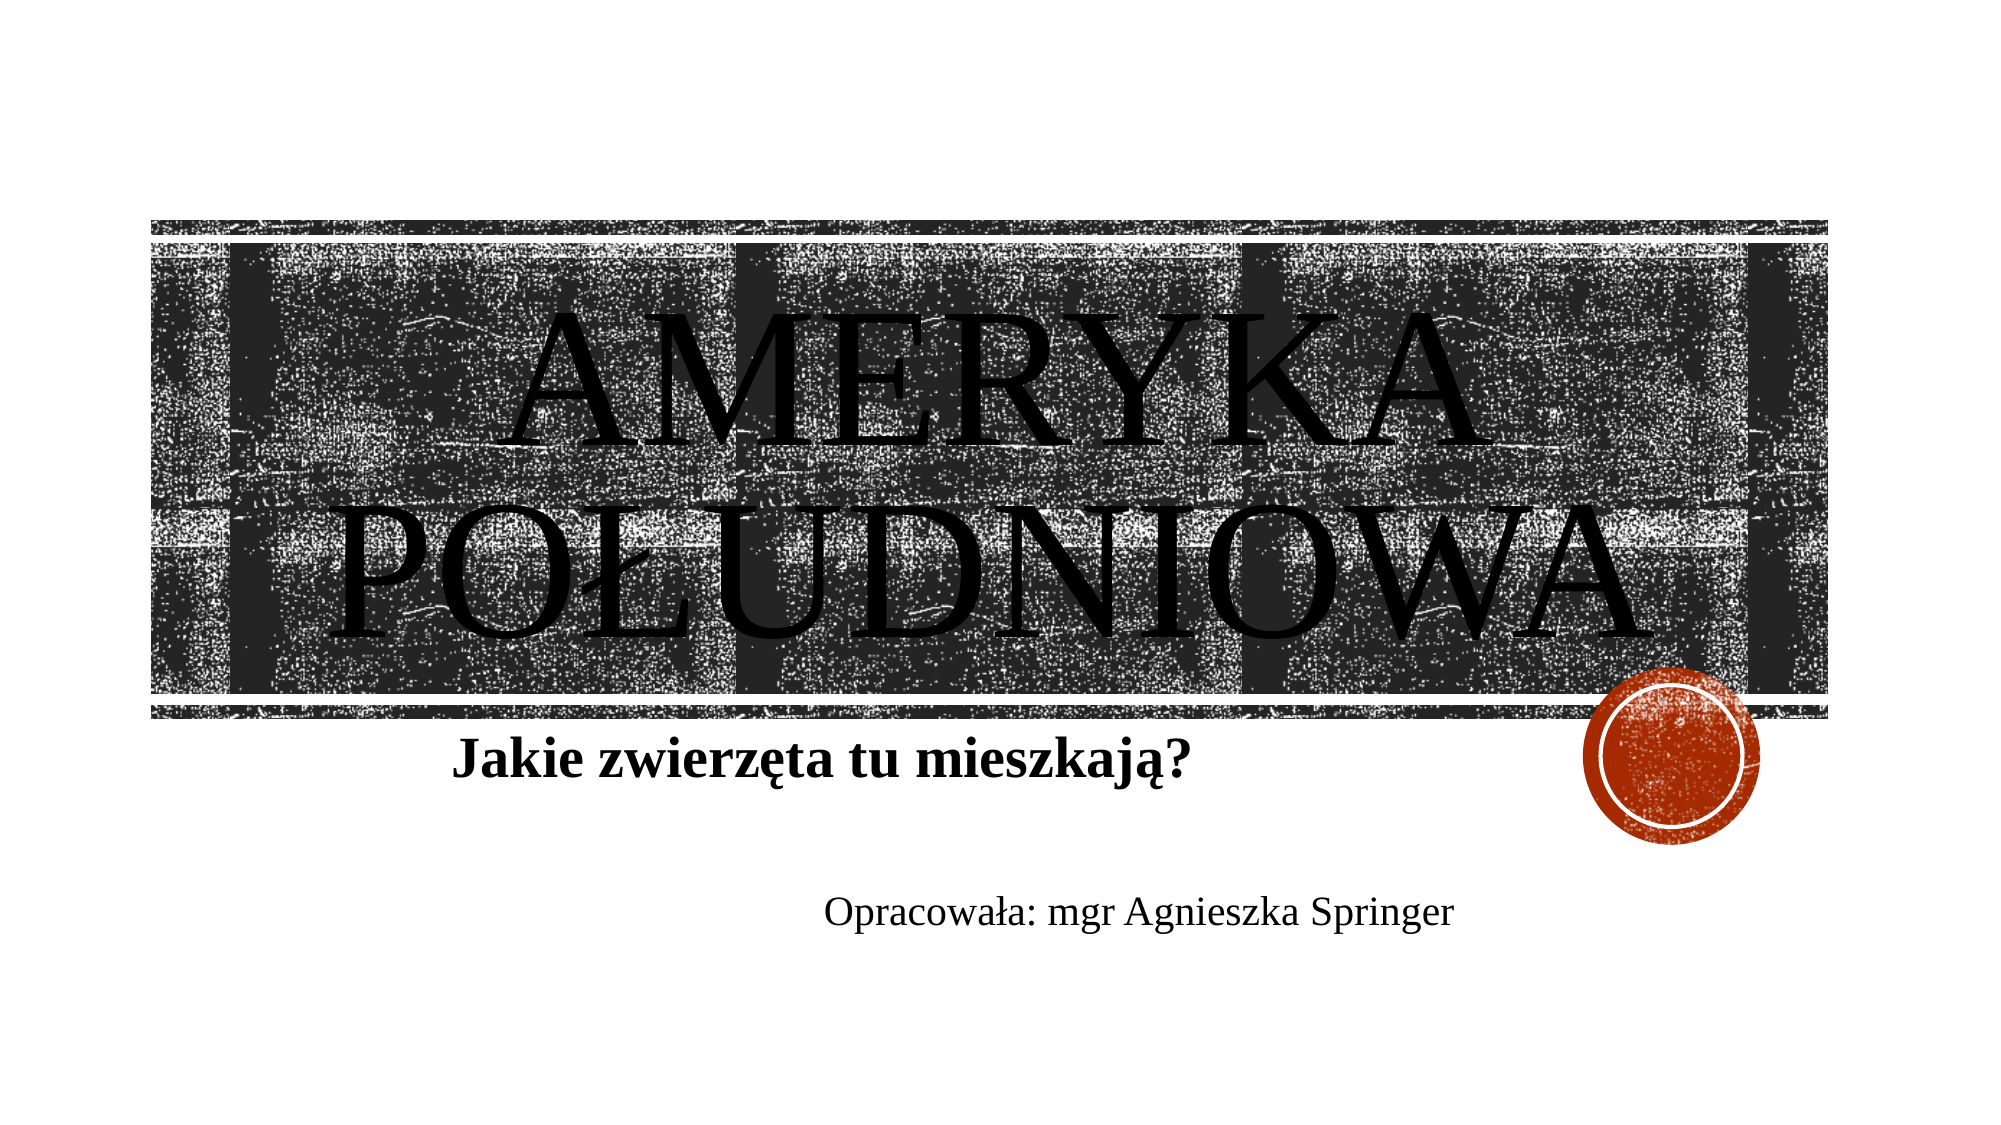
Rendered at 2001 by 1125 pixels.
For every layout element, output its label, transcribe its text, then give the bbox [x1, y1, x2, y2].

title Ameryka południowa [172, 234, 1808, 733]
subtitle Jakie zwierzęta tu mieszkają? Opracowała: mgr Agnieszka Springer [175, 720, 1470, 945]
